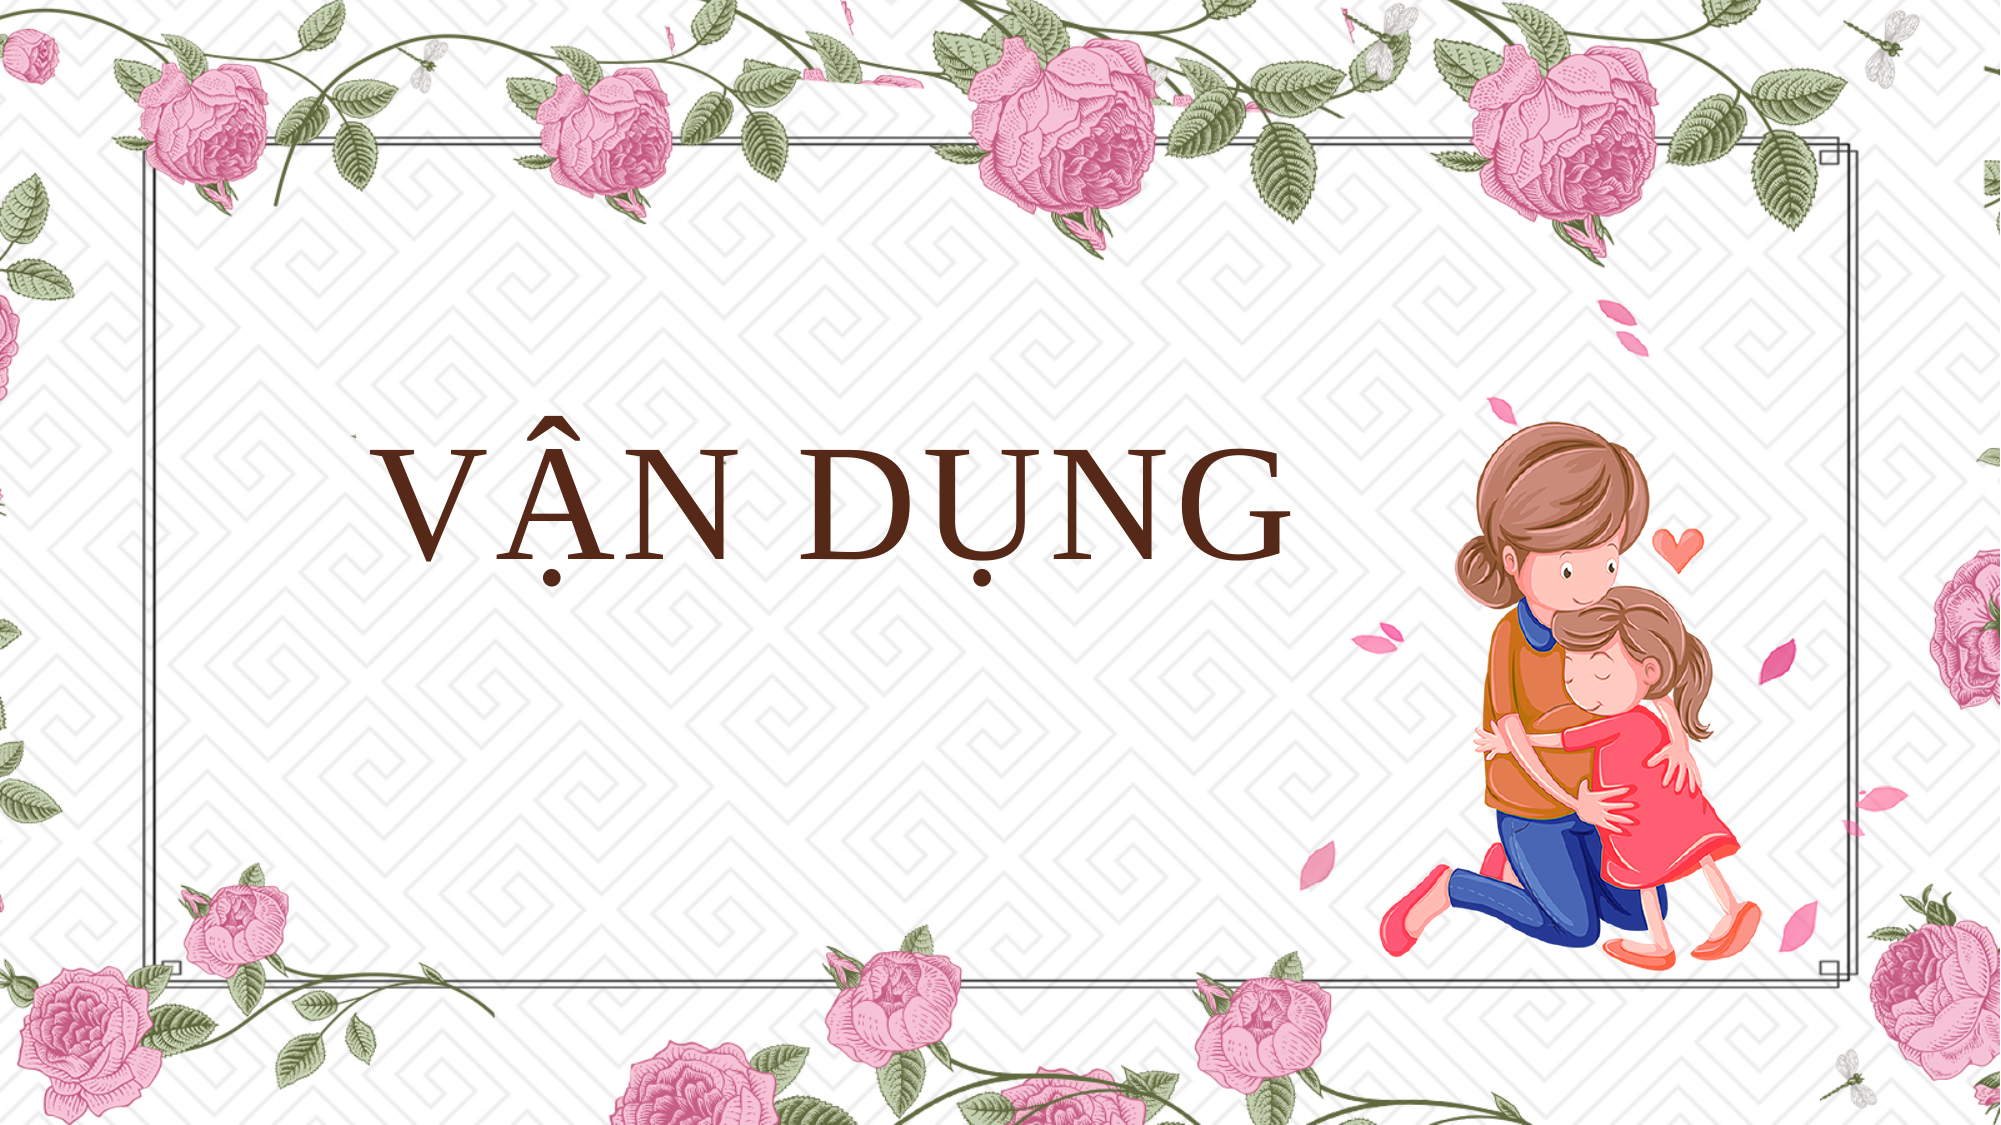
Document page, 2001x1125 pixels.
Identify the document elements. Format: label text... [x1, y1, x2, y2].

text_box VẬN DỤNG [250, 385, 1151, 601]
picture [0, 0, 2000, 1125]
